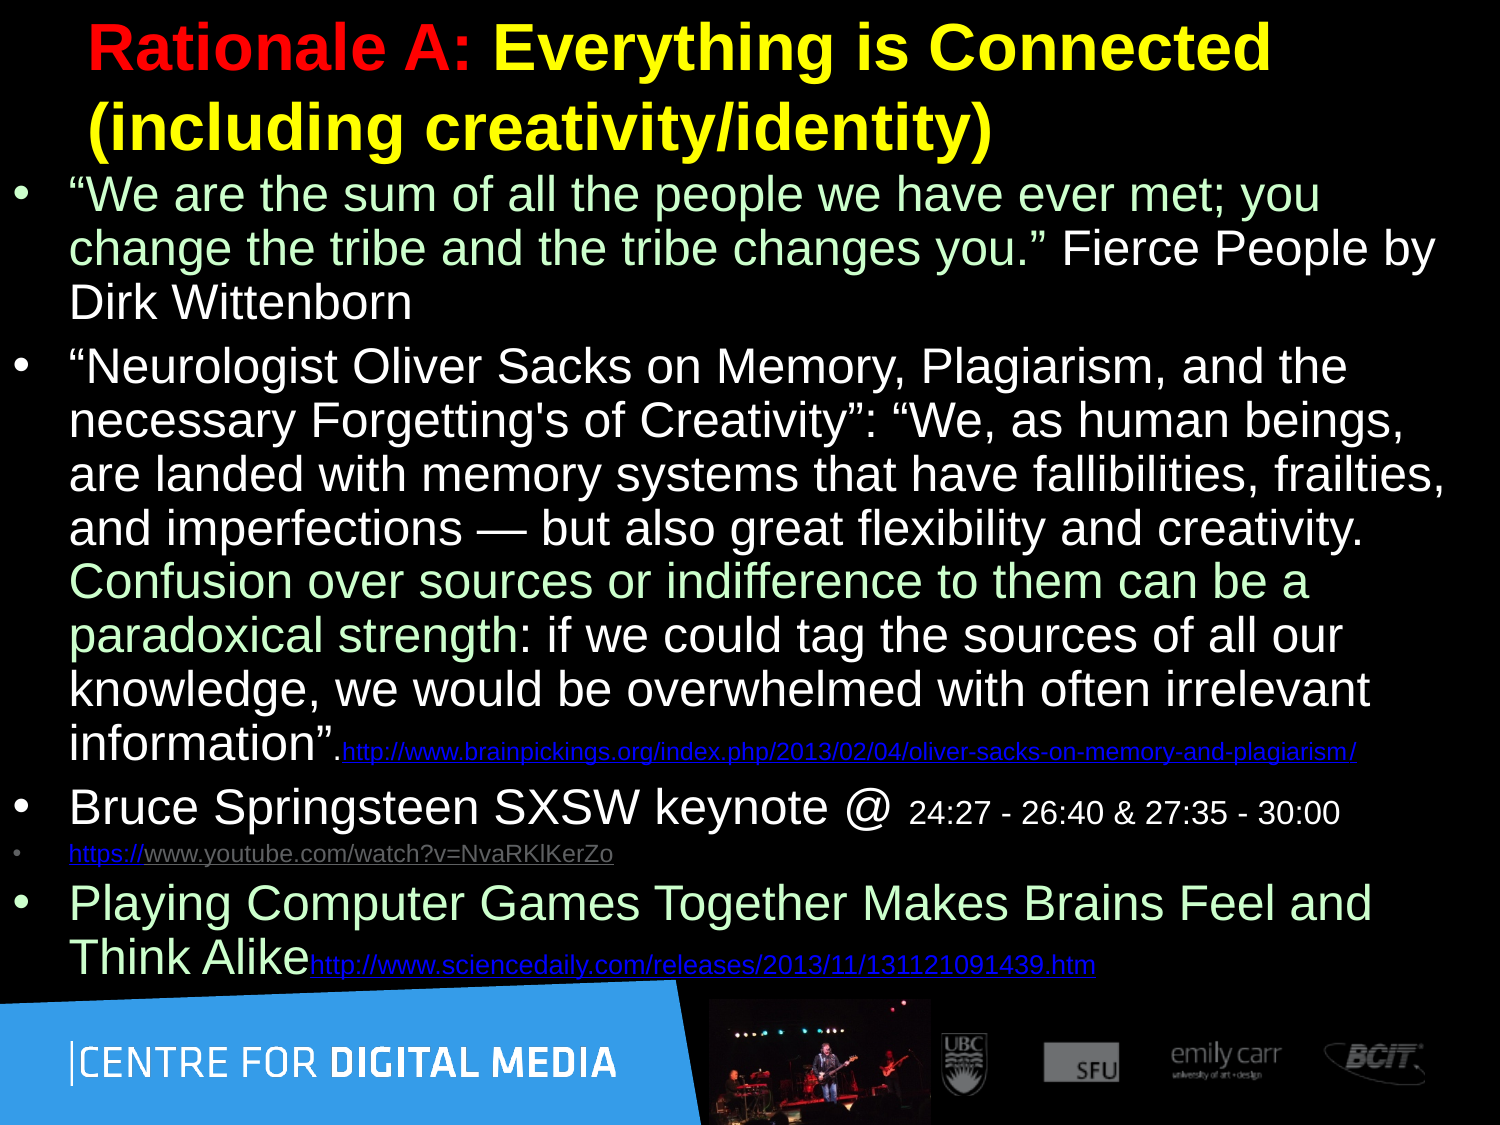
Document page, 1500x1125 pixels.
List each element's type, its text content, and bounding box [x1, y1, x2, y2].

title Rationale A: Everything is Connected (including creativity/identity) [75, 12, 1500, 155]
list “We are the sum of all the people we have ever met; you change the tribe and the tribe changes you.” Fierce People by Dirk Wittenborn “Neurologist Oliver Sacks on Memory, Plagiarism, and the necessary Forgetting's of Creativity”: “We, as human beings, are landed with memory systems that have fallibilities, frailties, and imperfections — but also great flexibility and creativity. Confusion over sources or indifference to them can be a paradoxical strength: if we could tag the sources of all our knowledge, we would be overwhelmed with often irrelevant information”.http://www.brainpickings.org/index.php/2013/02/04/oliver-sacks-on-memory-and-plagiarism/ Bruce Springsteen SXSW keynote @ 24:27 - 26:40 & 27:35 - 30:00 https://www.youtube.com/watch?v=NvaRKlKerZo Playing Computer Games Together Makes Brains Feel and Think Alikehttp://www.sciencedaily.com/releases/2013/11/131121091439.htm [0, 155, 1500, 1000]
picture [708, 999, 931, 1125]
